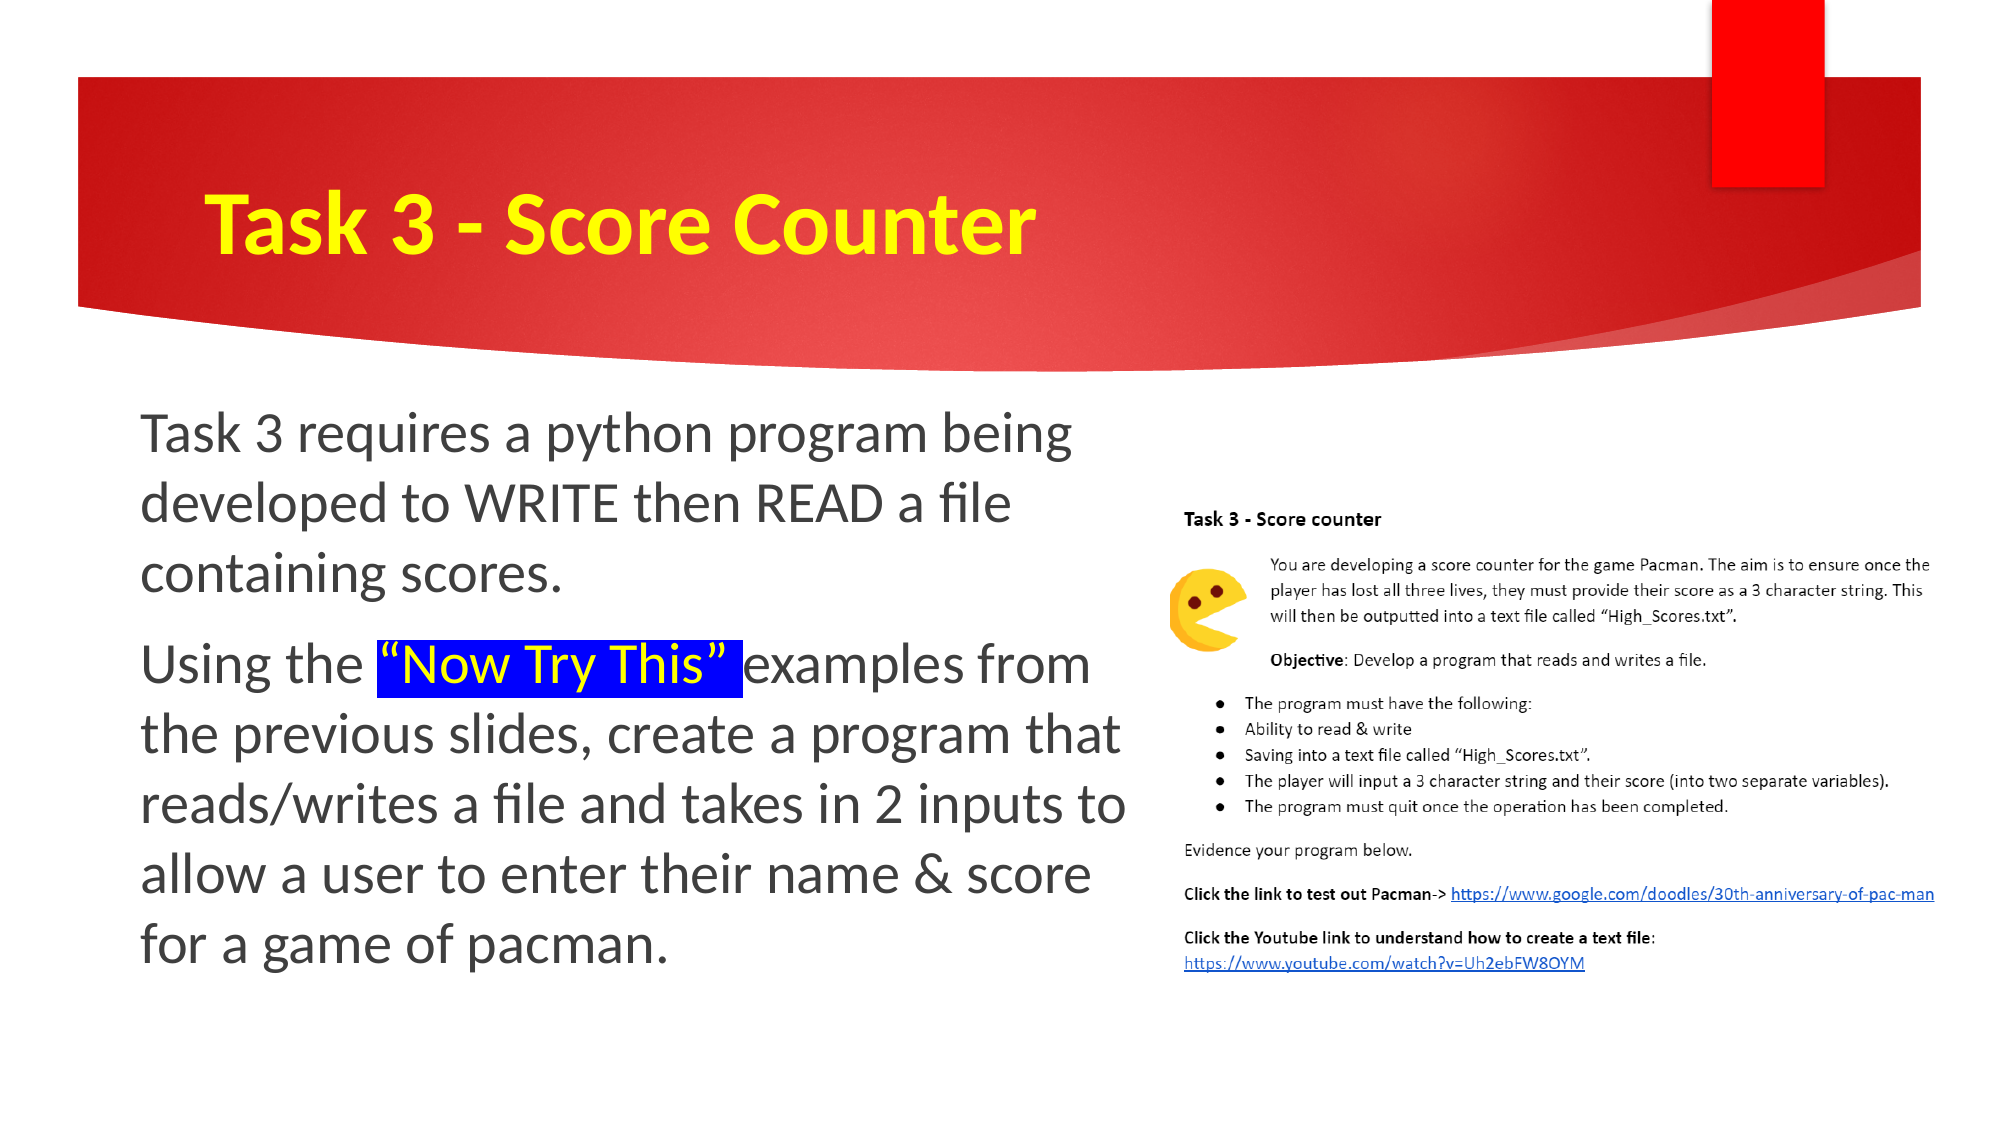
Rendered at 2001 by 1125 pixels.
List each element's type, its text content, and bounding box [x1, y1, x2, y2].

picture [1170, 498, 2000, 992]
title Task 3 - Score Counter [189, 159, 1627, 276]
list Task 3 requires a python program being developed to WRITE then READ a file containing scores. Using the “Now Try This” examples from the previous slides, create a program that reads/writes a file and takes in 2 inputs to allow a user to enter their name & score for a game of pacman. [125, 386, 1171, 1104]
picture [79, 78, 1920, 371]
